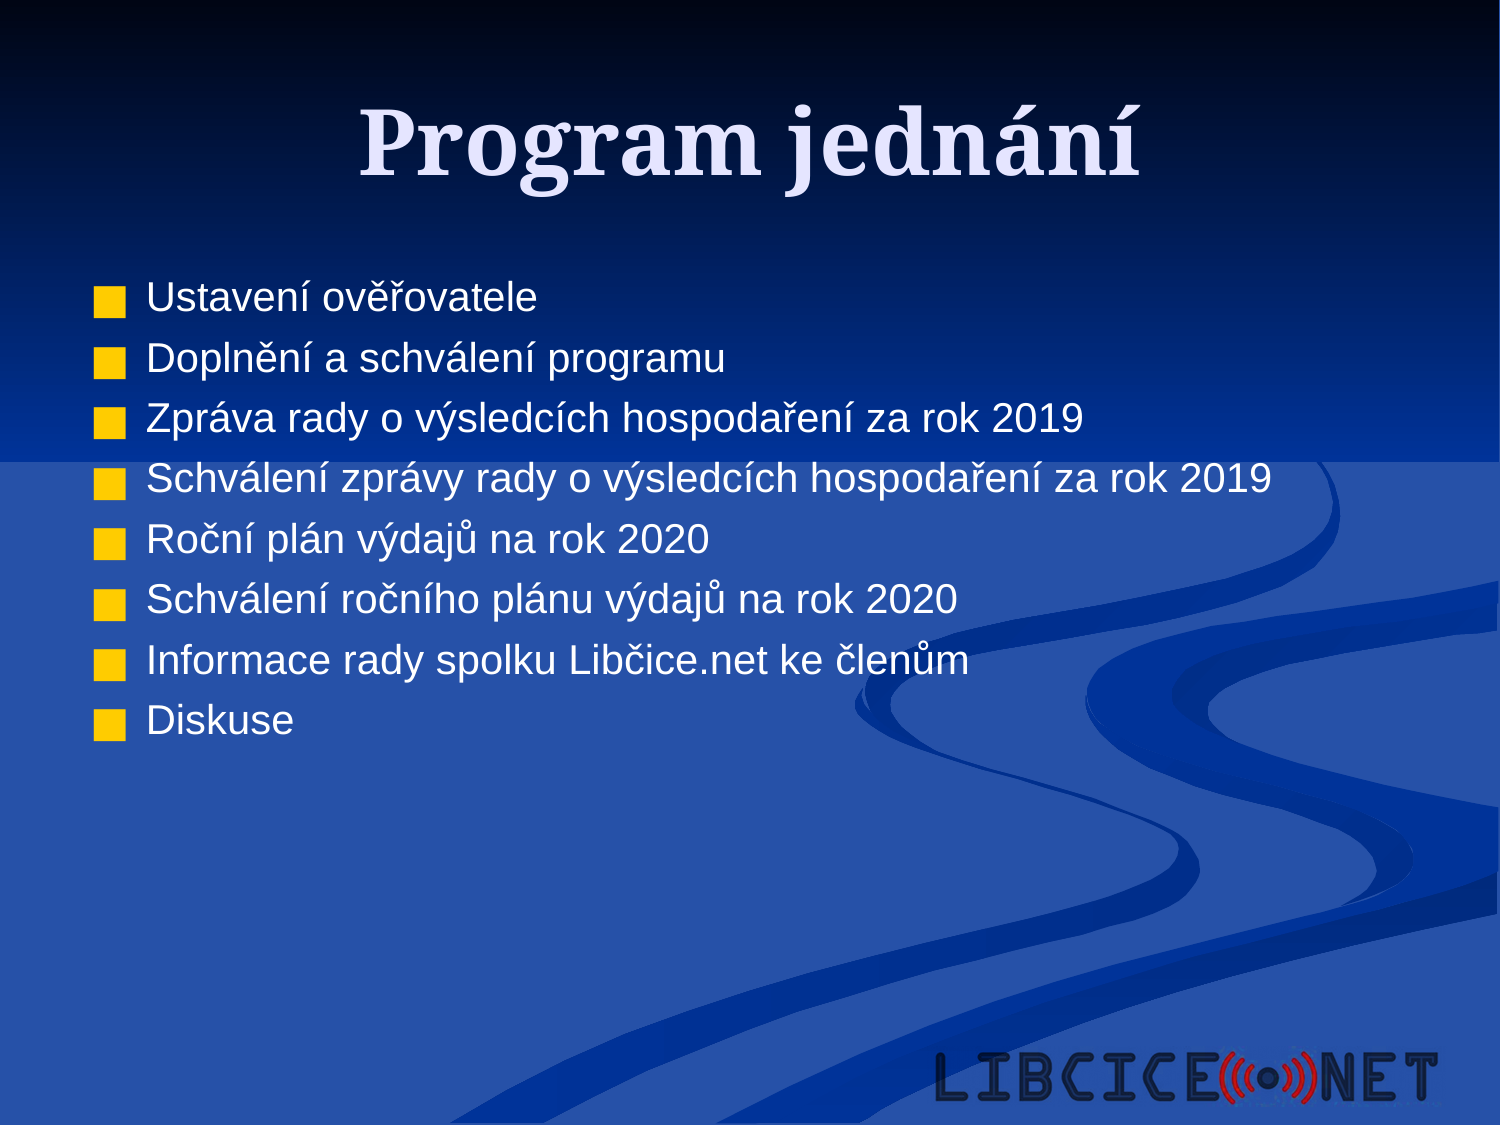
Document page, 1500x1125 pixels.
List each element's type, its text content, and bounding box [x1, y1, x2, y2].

picture [926, 1046, 1447, 1107]
text_box Ustavení ověřovatele Doplnění a schválení programu Zpráva rady o výsledcích hospodaření za rok 2019 Schválení zprávy rady o výsledcích hospodaření za rok 2019 Roční plán výdajů na rok 2020 Schválení ročního plánu výdajů na rok 2020 Informace rady spolku Libčice.net ke členům Diskuse [74, 262, 1425, 1005]
text_box Program jednání [74, 45, 1425, 233]
